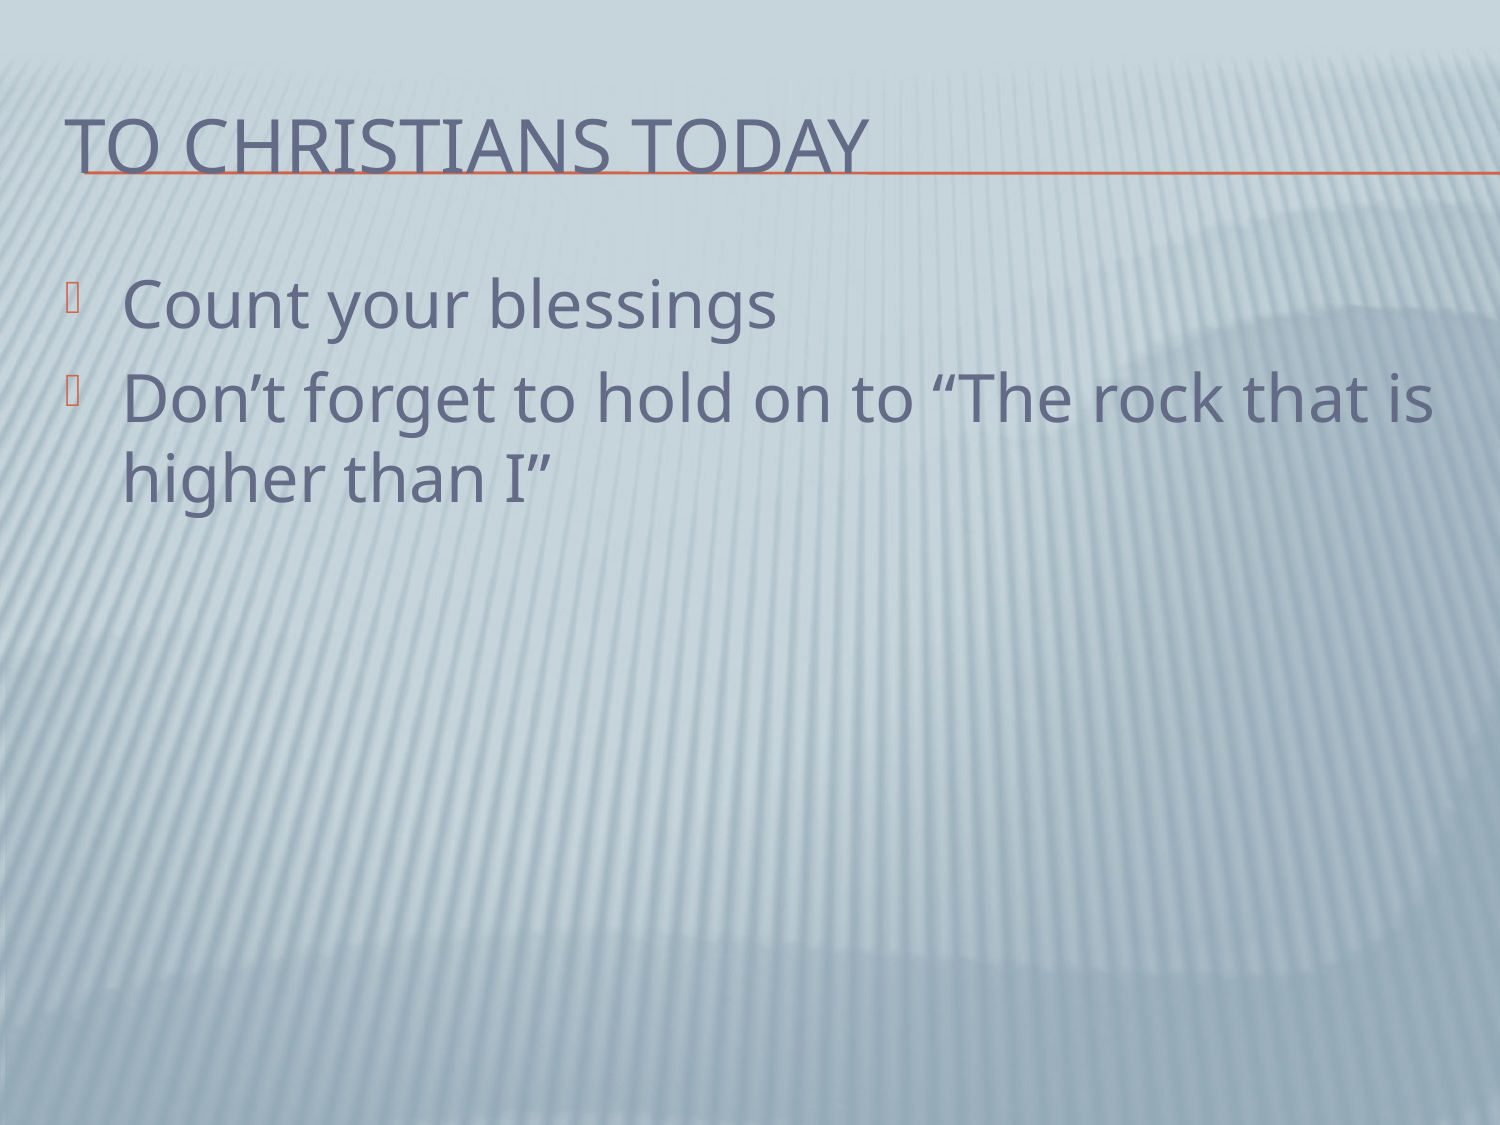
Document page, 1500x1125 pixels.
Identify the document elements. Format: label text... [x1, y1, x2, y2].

title To Christians today [50, 75, 1475, 213]
list Count your blessings Don’t forget to hold on to “The rock that is higher than I” [50, 254, 1475, 998]
